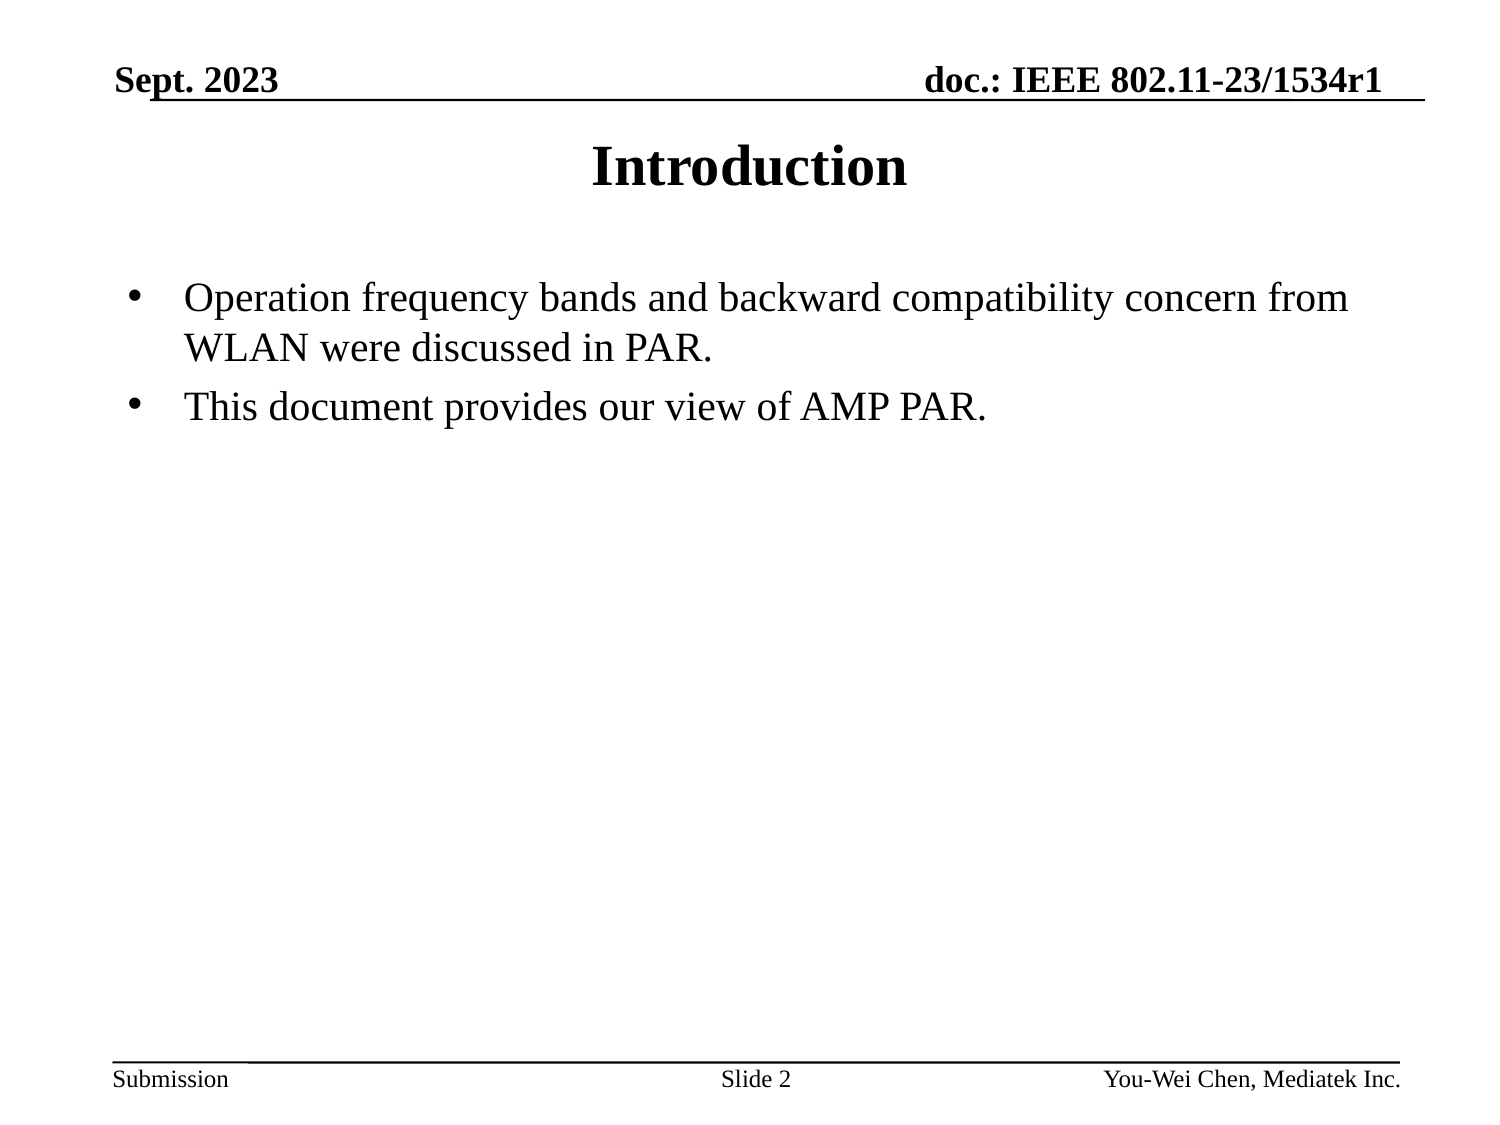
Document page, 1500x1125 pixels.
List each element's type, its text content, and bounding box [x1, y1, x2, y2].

slide_number Slide 2 [712, 1061, 800, 1093]
footer You-Wei Chen, Mediatek Inc. [1098, 1061, 1402, 1093]
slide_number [114, 54, 281, 101]
list Operation frequency bands and backward compatibility concern from WLAN were discussed in PAR. This document provides our view of AMP PAR. [112, 262, 1388, 1001]
title Introduction [112, 112, 1388, 213]
